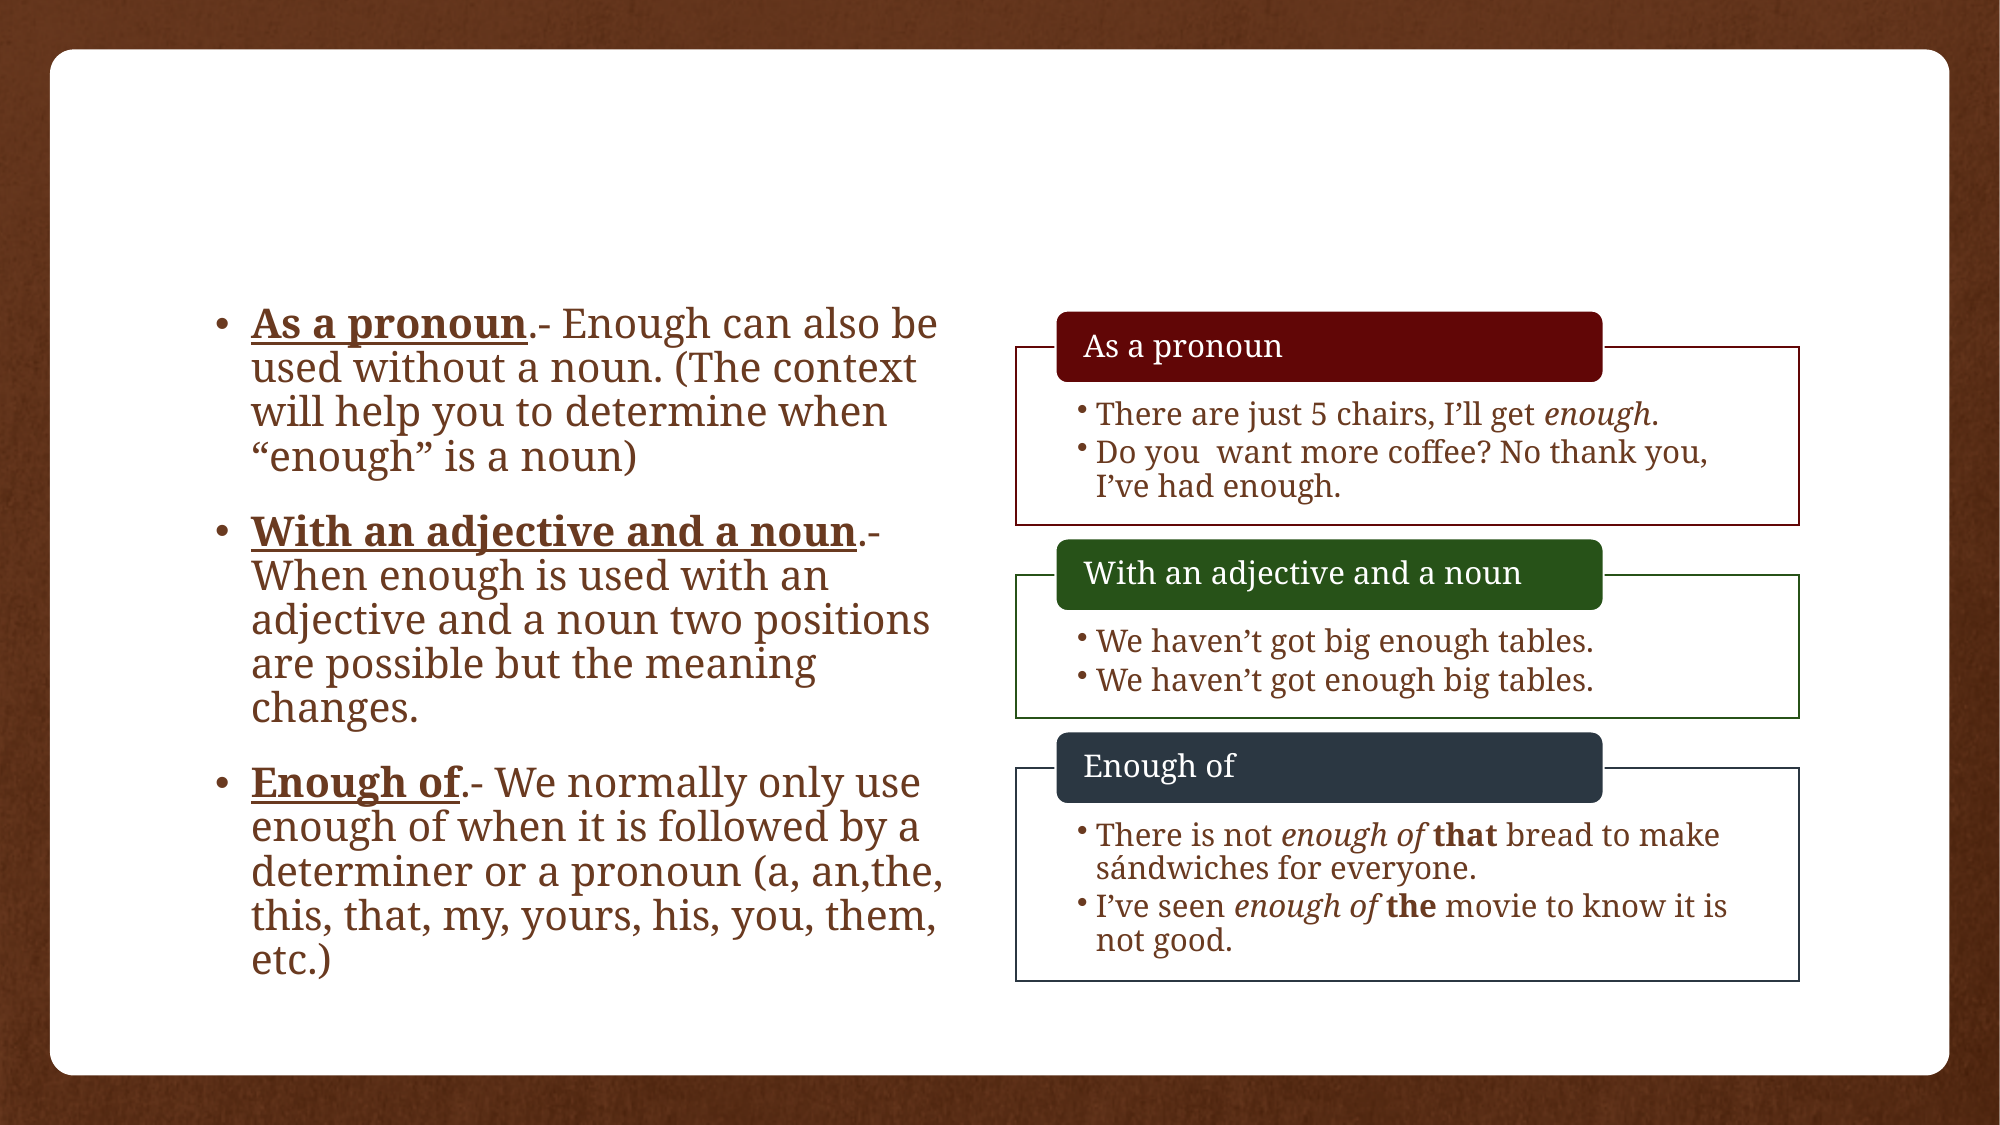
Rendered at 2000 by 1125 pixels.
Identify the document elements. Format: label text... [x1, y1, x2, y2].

list As a pronoun.- Enough can also be used without a noun. (The context will help you to determine when “enough” is a noun) With an adjective and a noun.- When enough is used with an adjective and a noun two positions are possible but the meaning changes. Enough of.- We normally only use enough of when it is followed by a determiner or a pronoun (a, an,the, this, that, my, yours, his, you, them, etc.) [199, 295, 984, 996]
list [1016, 295, 1800, 996]
